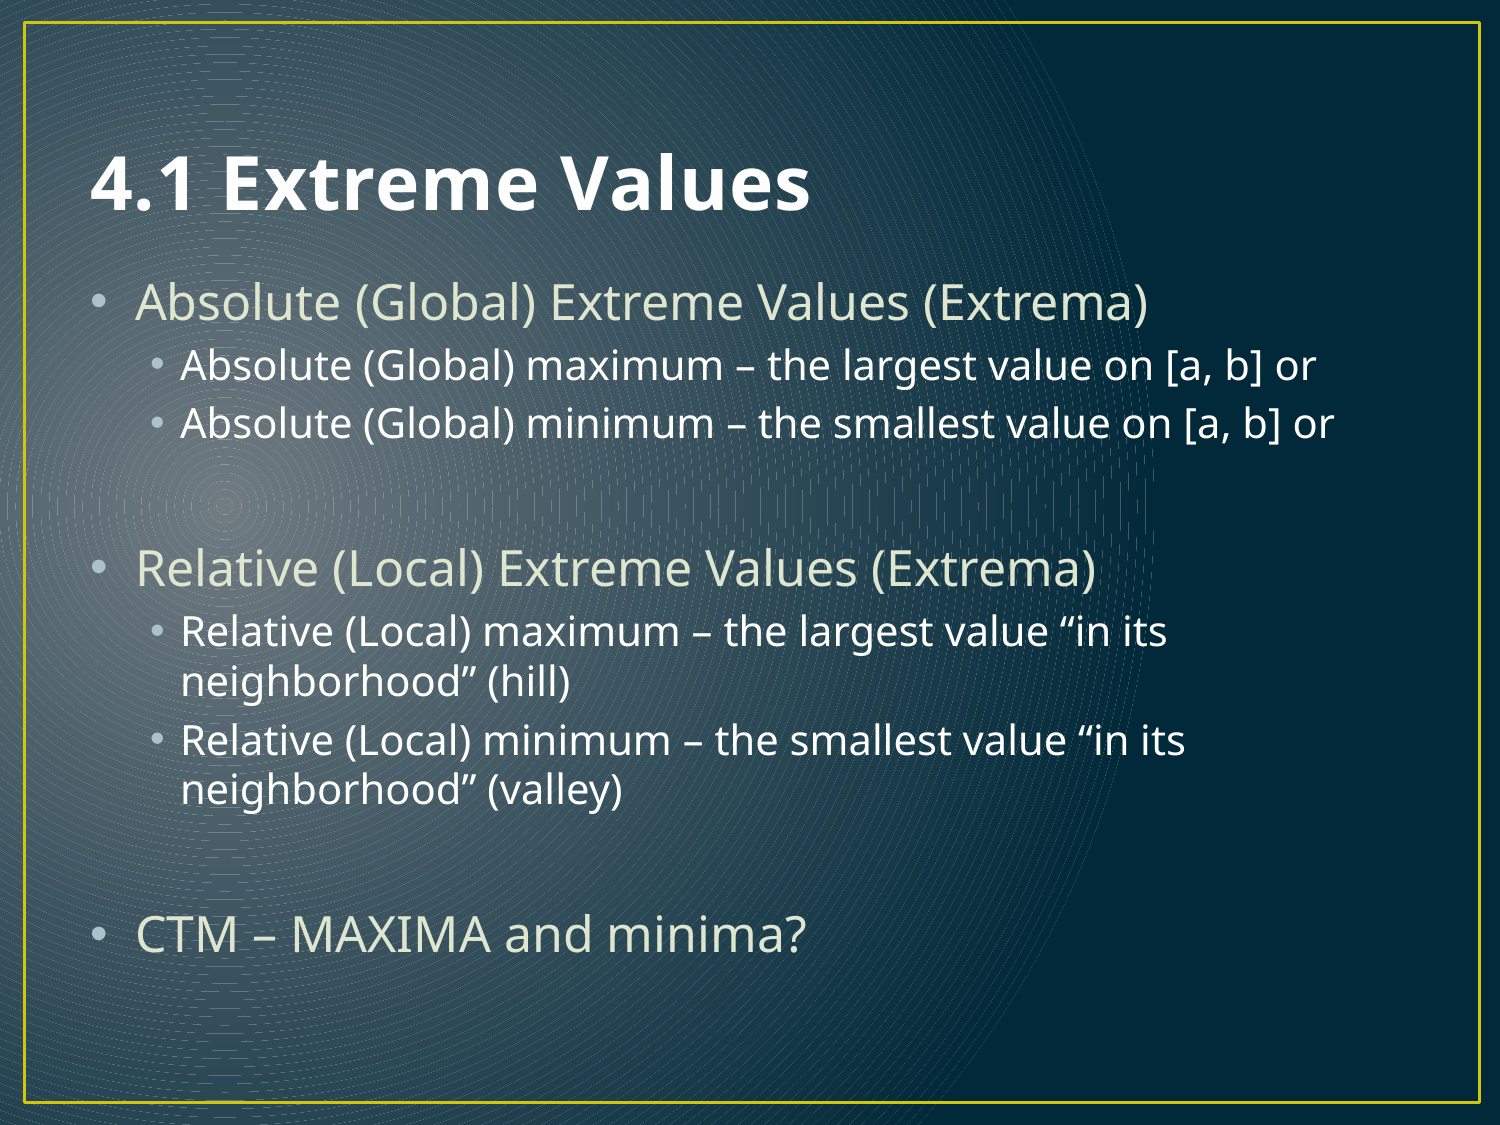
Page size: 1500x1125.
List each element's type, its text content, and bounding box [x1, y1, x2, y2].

title 4.1 Extreme Values [75, 45, 1425, 233]
